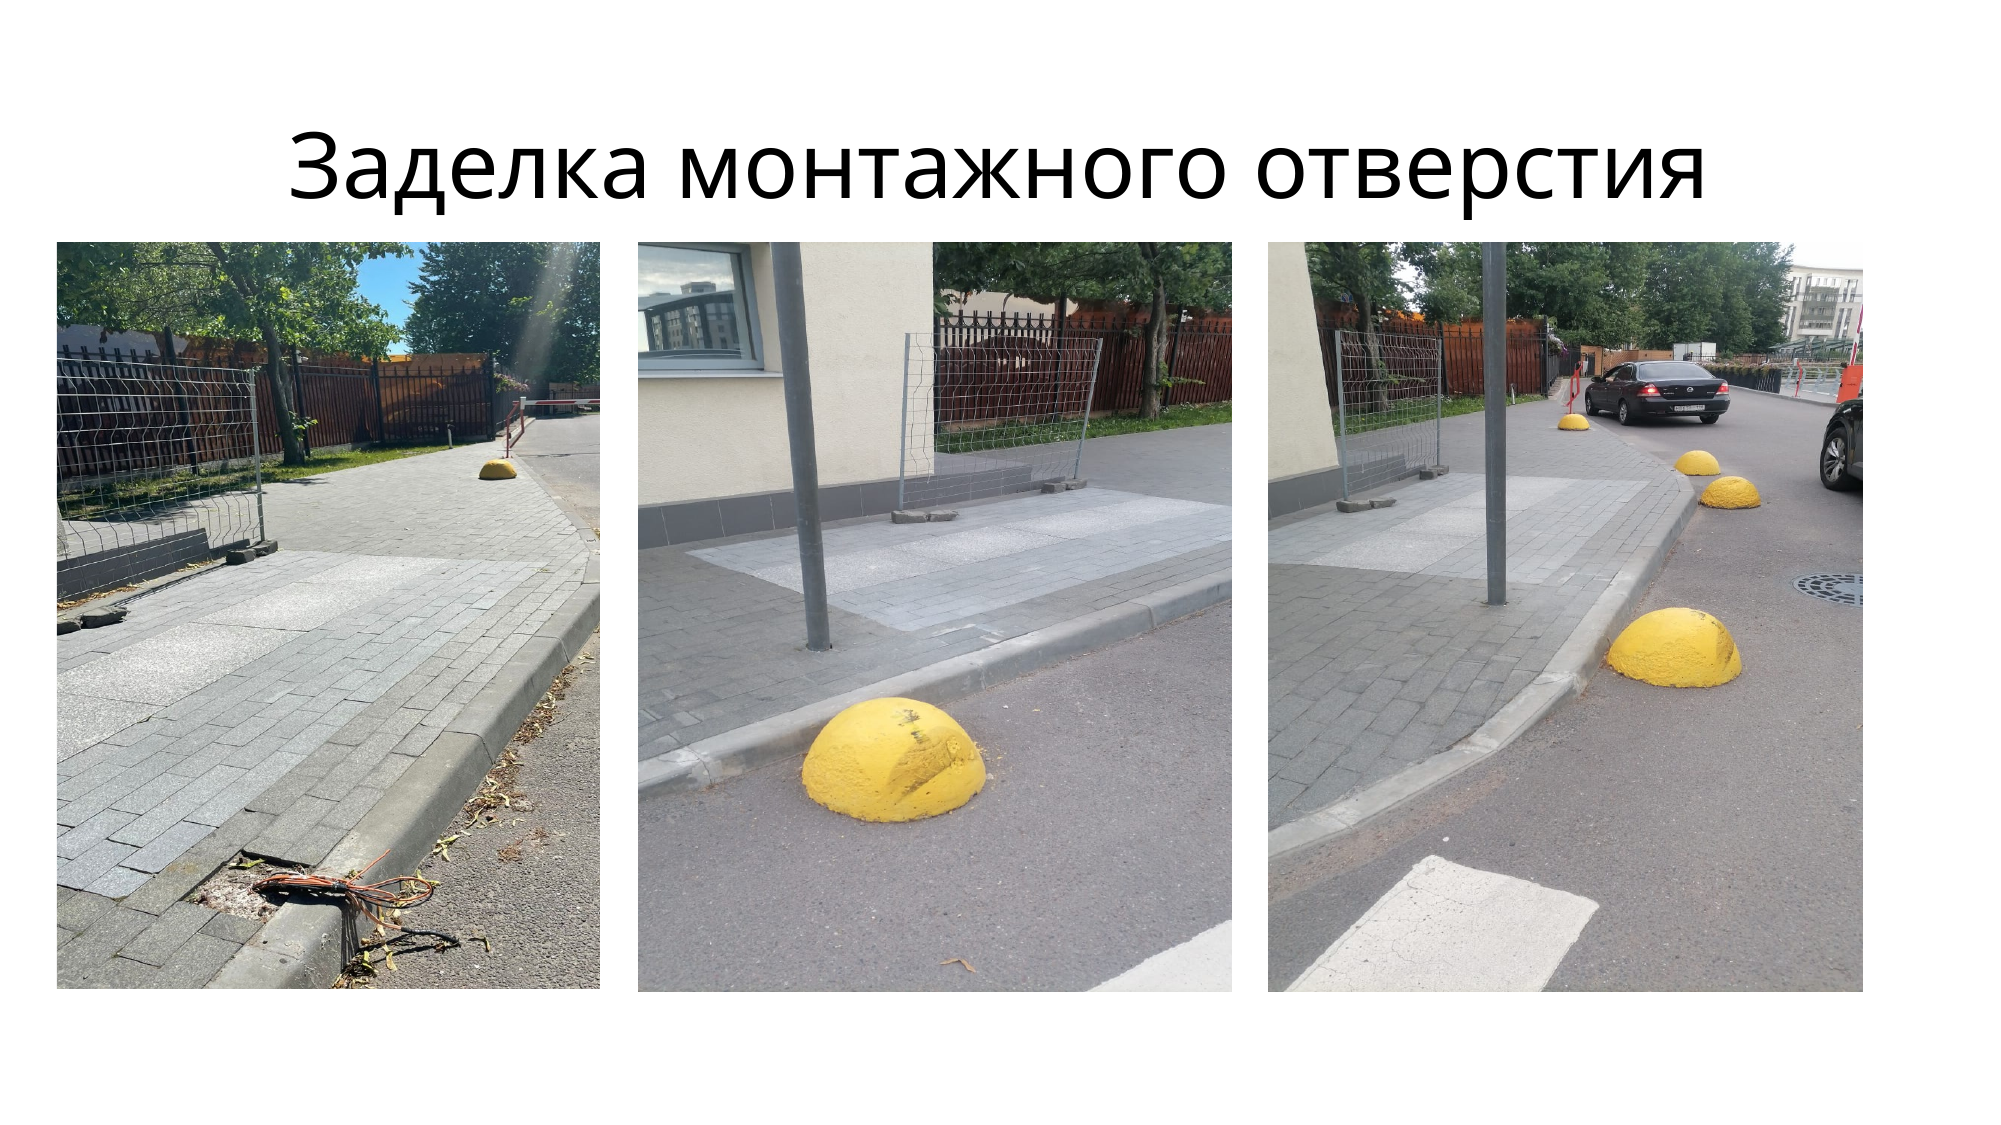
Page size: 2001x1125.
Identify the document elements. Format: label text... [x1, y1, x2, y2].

picture [638, 242, 1232, 992]
picture [1267, 242, 1863, 992]
picture [56, 242, 600, 992]
title Заделка монтажного отверстия [137, 59, 1863, 278]
